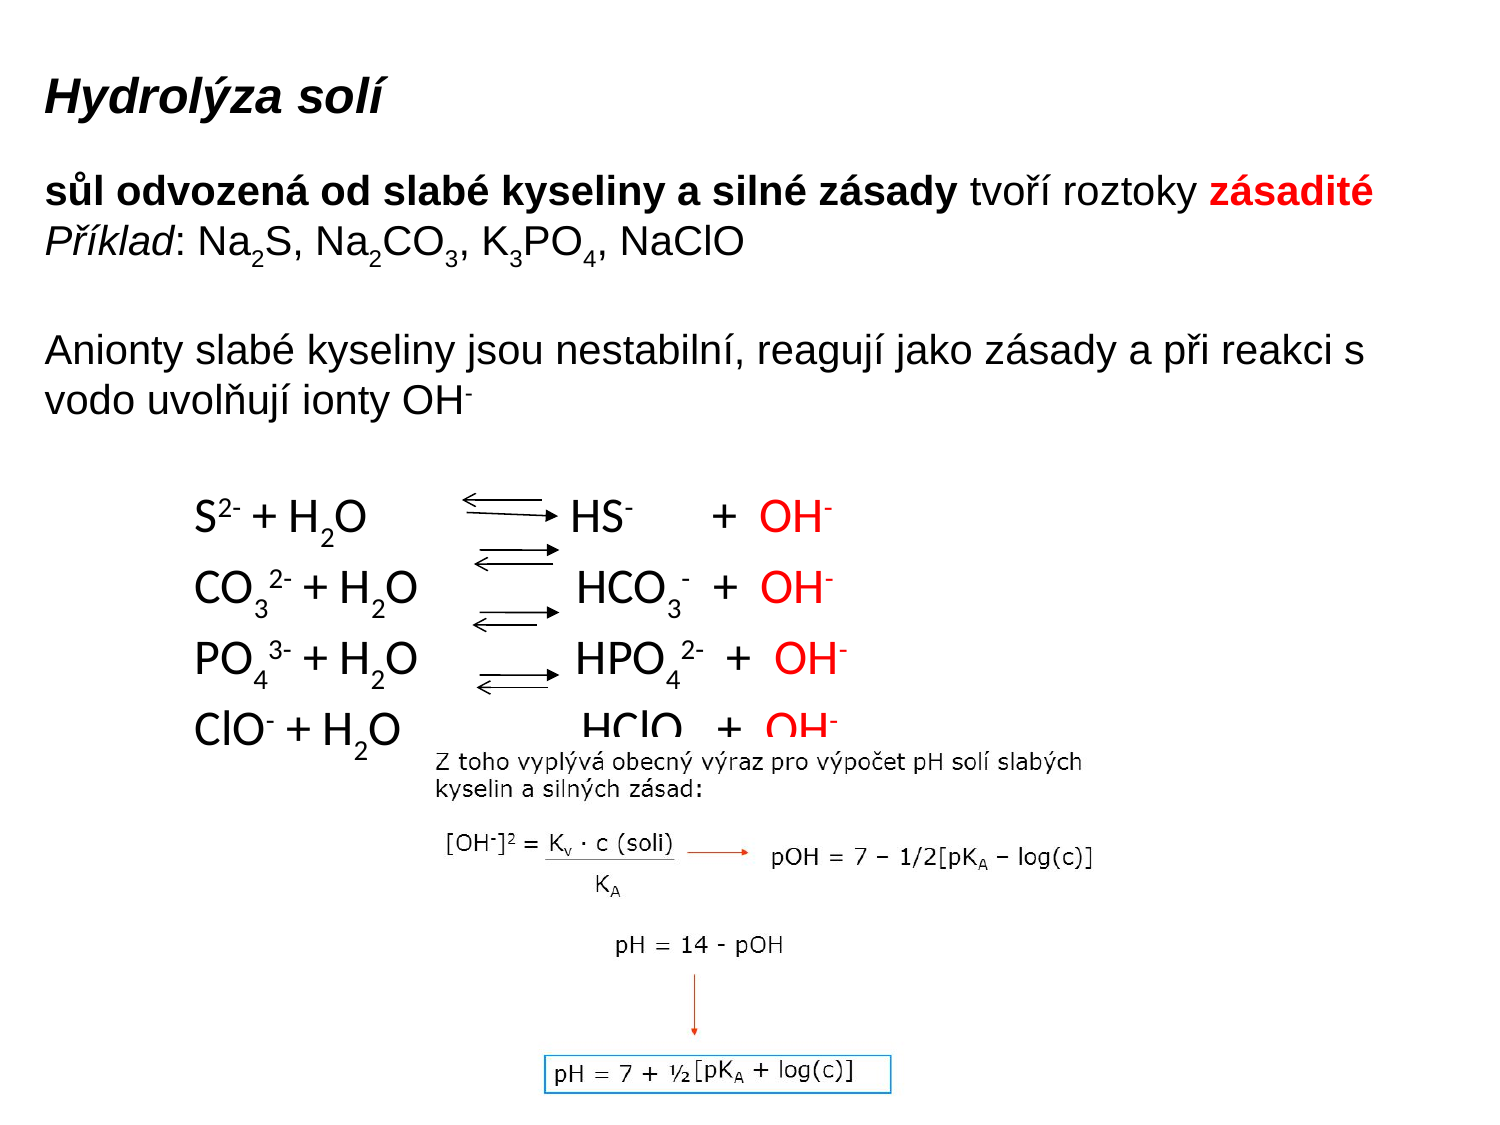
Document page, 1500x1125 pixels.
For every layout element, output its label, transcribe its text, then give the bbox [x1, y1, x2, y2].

text_box [479, 606, 560, 619]
text_box [466, 509, 559, 522]
text_box [479, 668, 560, 682]
picture [424, 737, 1102, 1101]
text_box Hydrolýza solí sůl odvozená od slabé kyseliny a silné zásady tvoří roztoky zásadité Příklad: Na2S, Na2CO3, K3PO4, NaClO Anionty slabé kyseliny jsou nestabilní, reagují jako zásady a při reakci s vodo uvolňují ionty OH- S2- + H2O HS- + OH- CO32- + H2O HCO3- + OH- PO43- + H2O HPO42- + OH- ClO- + H2O HClO + OH- [29, 56, 1480, 854]
text_box [479, 543, 560, 557]
